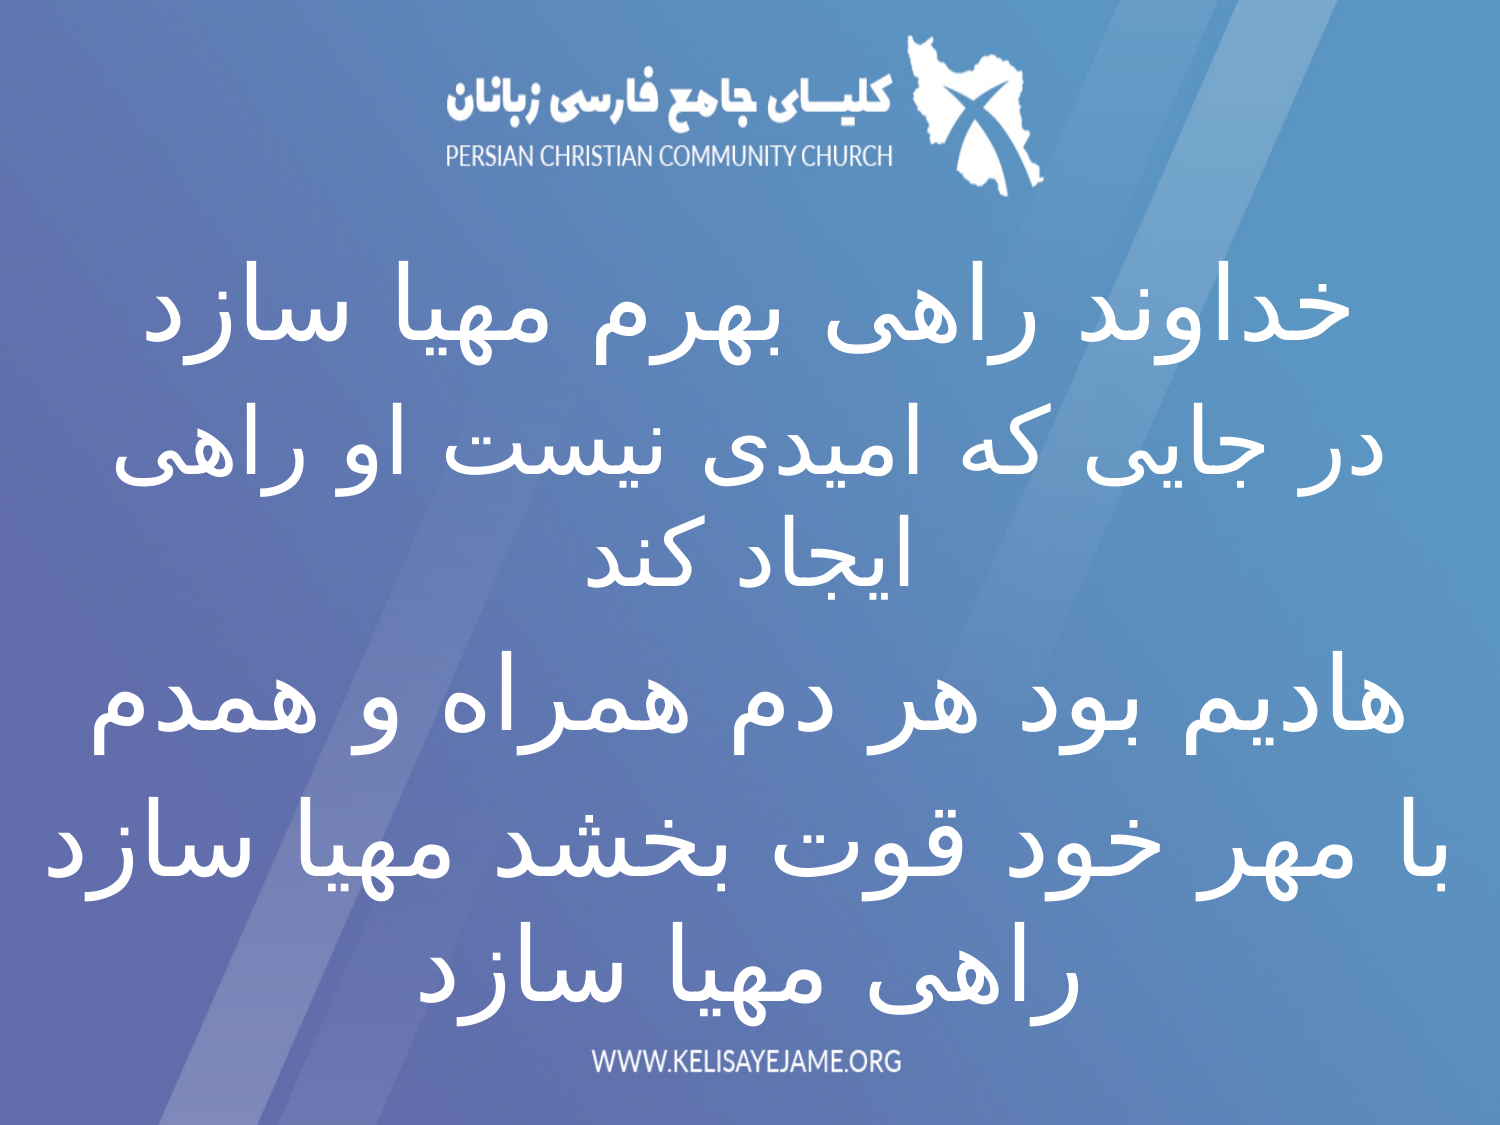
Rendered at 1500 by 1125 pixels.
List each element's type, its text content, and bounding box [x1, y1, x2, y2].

subtitle خداوند راهی بهرم مهیا سازد در جایی که امیدی نیست او راهی ایجاد کند هادیم بود هر دم همراه و همدم با مهر خود قوت بخشد مهیا سازد راهی مهیا سازد [0, 0, 1500, 1125]
